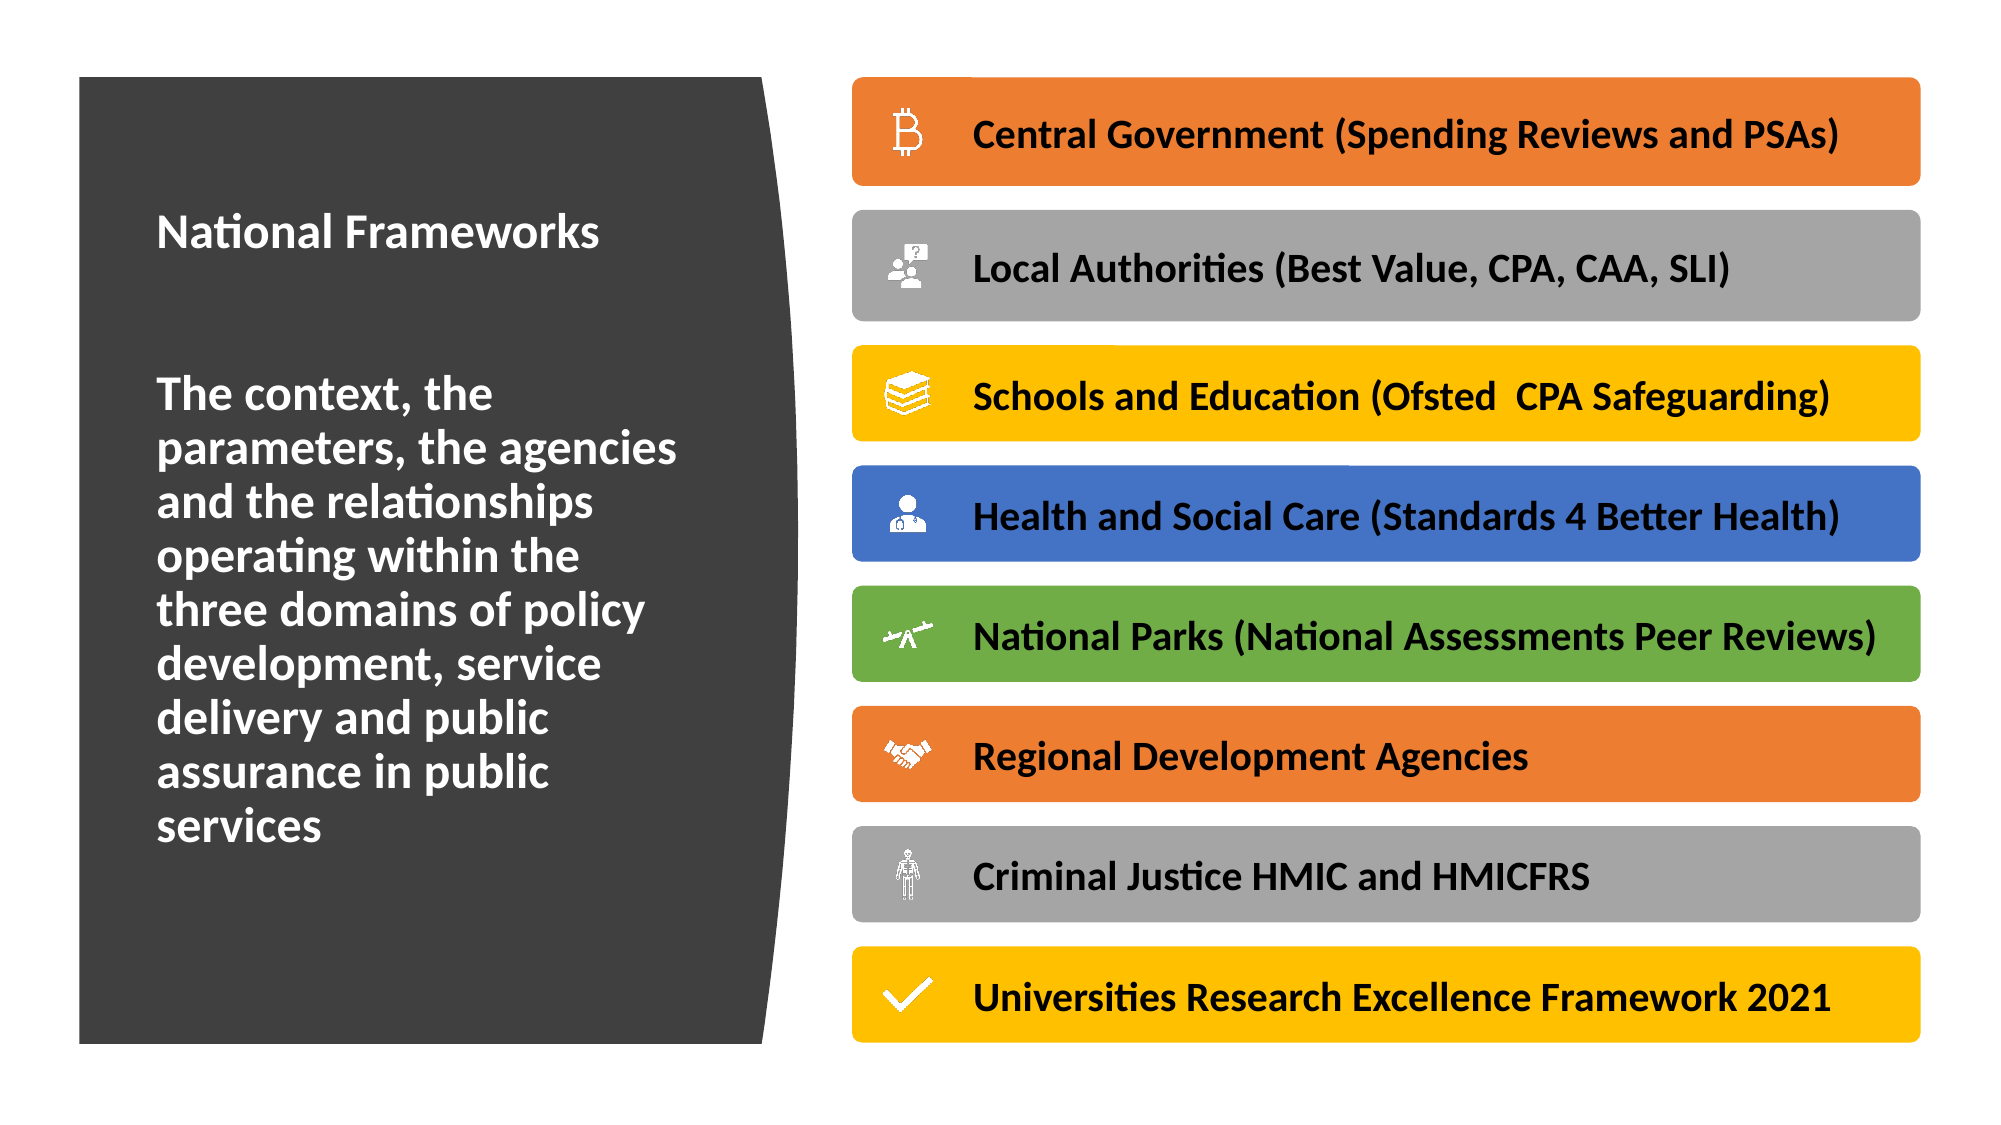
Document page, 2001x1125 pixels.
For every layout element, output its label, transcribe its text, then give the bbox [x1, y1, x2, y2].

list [852, 77, 1921, 1043]
text_box [78, 76, 800, 1045]
title National Frameworks The context, the parameters, the agencies and the relationships operating within the three domains of policy development, service delivery and public assurance in public services [141, 166, 702, 953]
